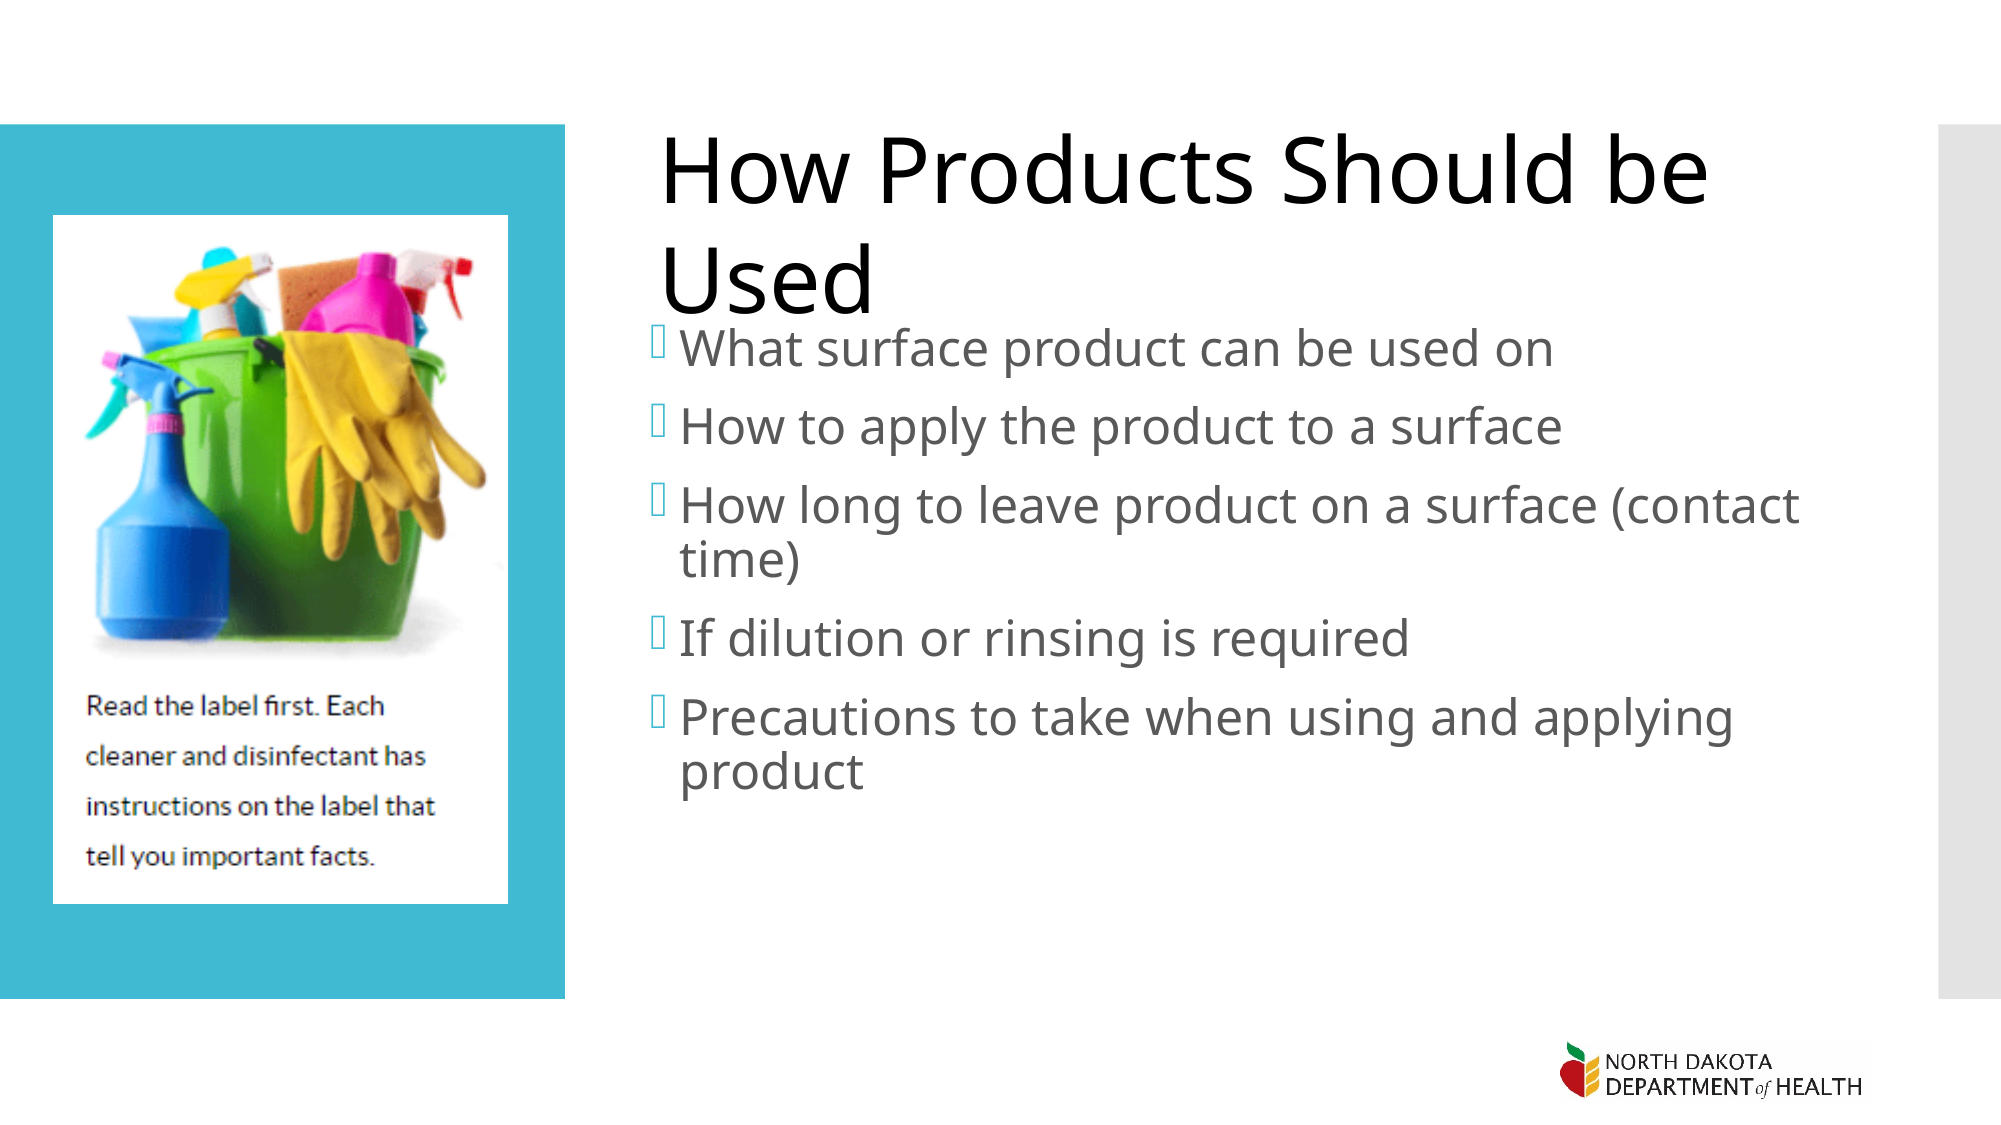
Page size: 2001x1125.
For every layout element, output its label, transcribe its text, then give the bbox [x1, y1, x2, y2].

picture [1560, 1041, 1870, 1103]
list What surface product can be used on How to apply the product to a surface How long to leave product on a surface (contact time) If dilution or rinsing is required Precautions to take when using and applying product [634, 141, 1835, 982]
text_box How Products Should be Used [643, 104, 1835, 339]
picture [53, 214, 508, 905]
